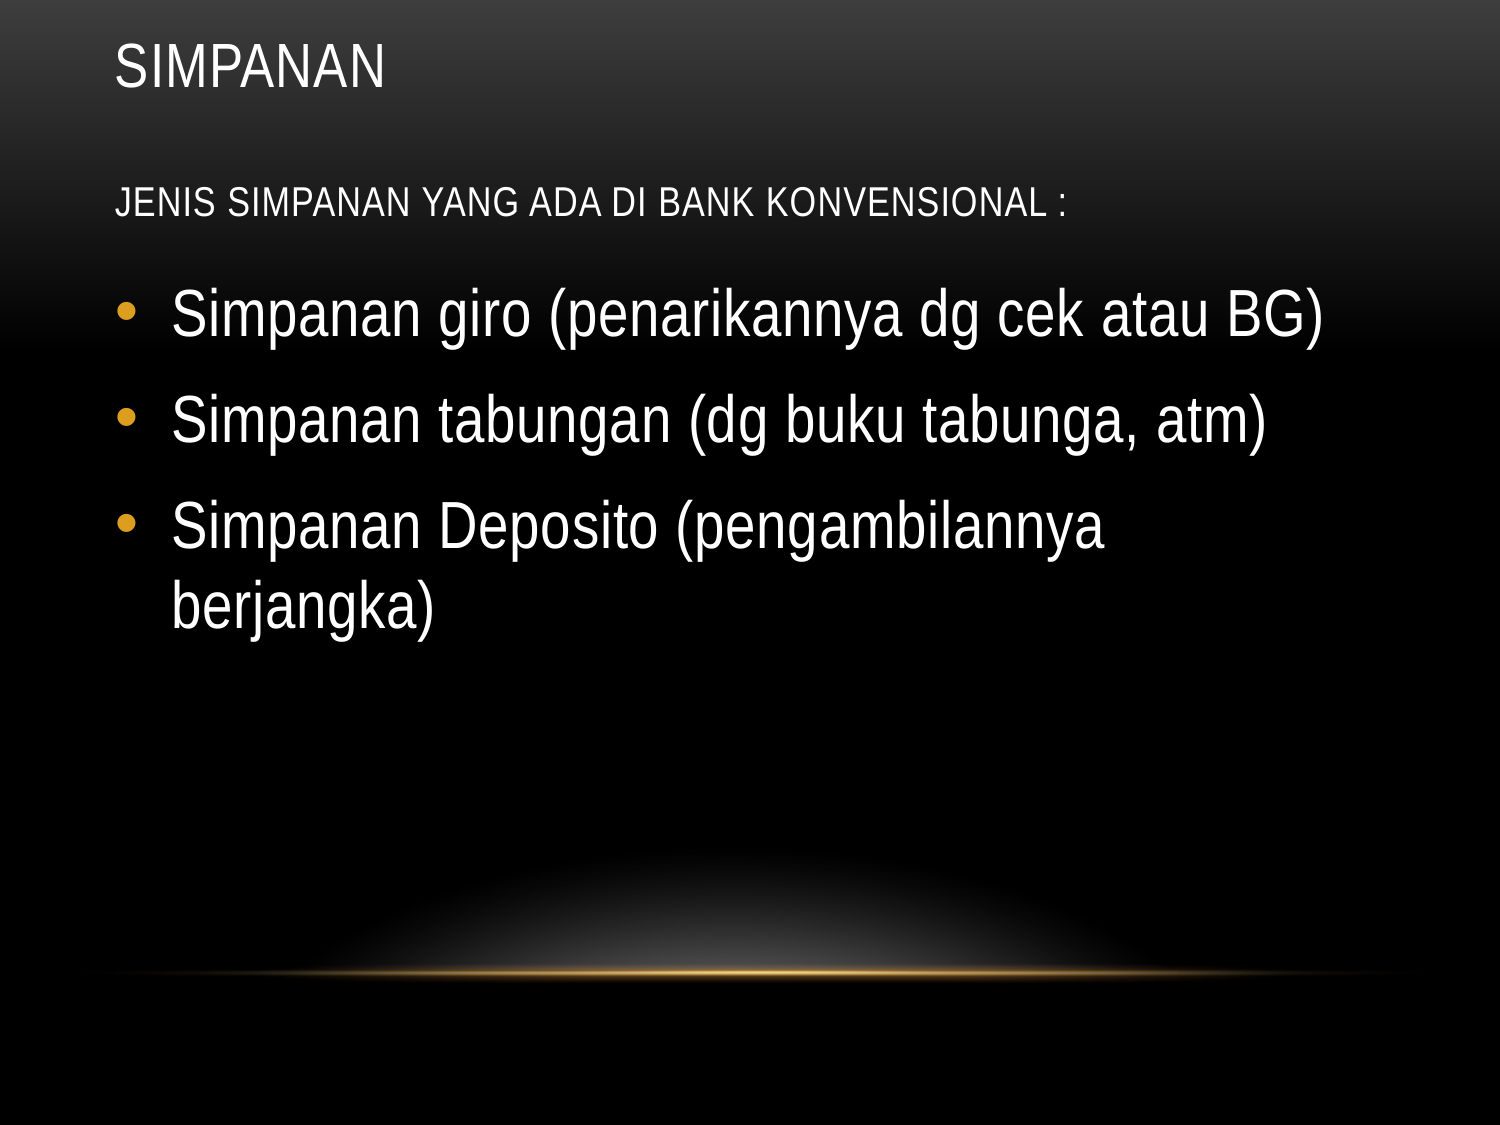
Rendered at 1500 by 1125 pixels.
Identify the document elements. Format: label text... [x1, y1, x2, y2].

title Simpanan jenis simpanan yang ada di bank konvensional : [99, 45, 1400, 233]
list Simpanan giro (penarikannya dg cek atau BG) Simpanan tabungan (dg buku tabunga, atm) Simpanan Deposito (pengambilannya berjangka) [99, 262, 1400, 938]
picture [0, 0, 1500, 1125]
